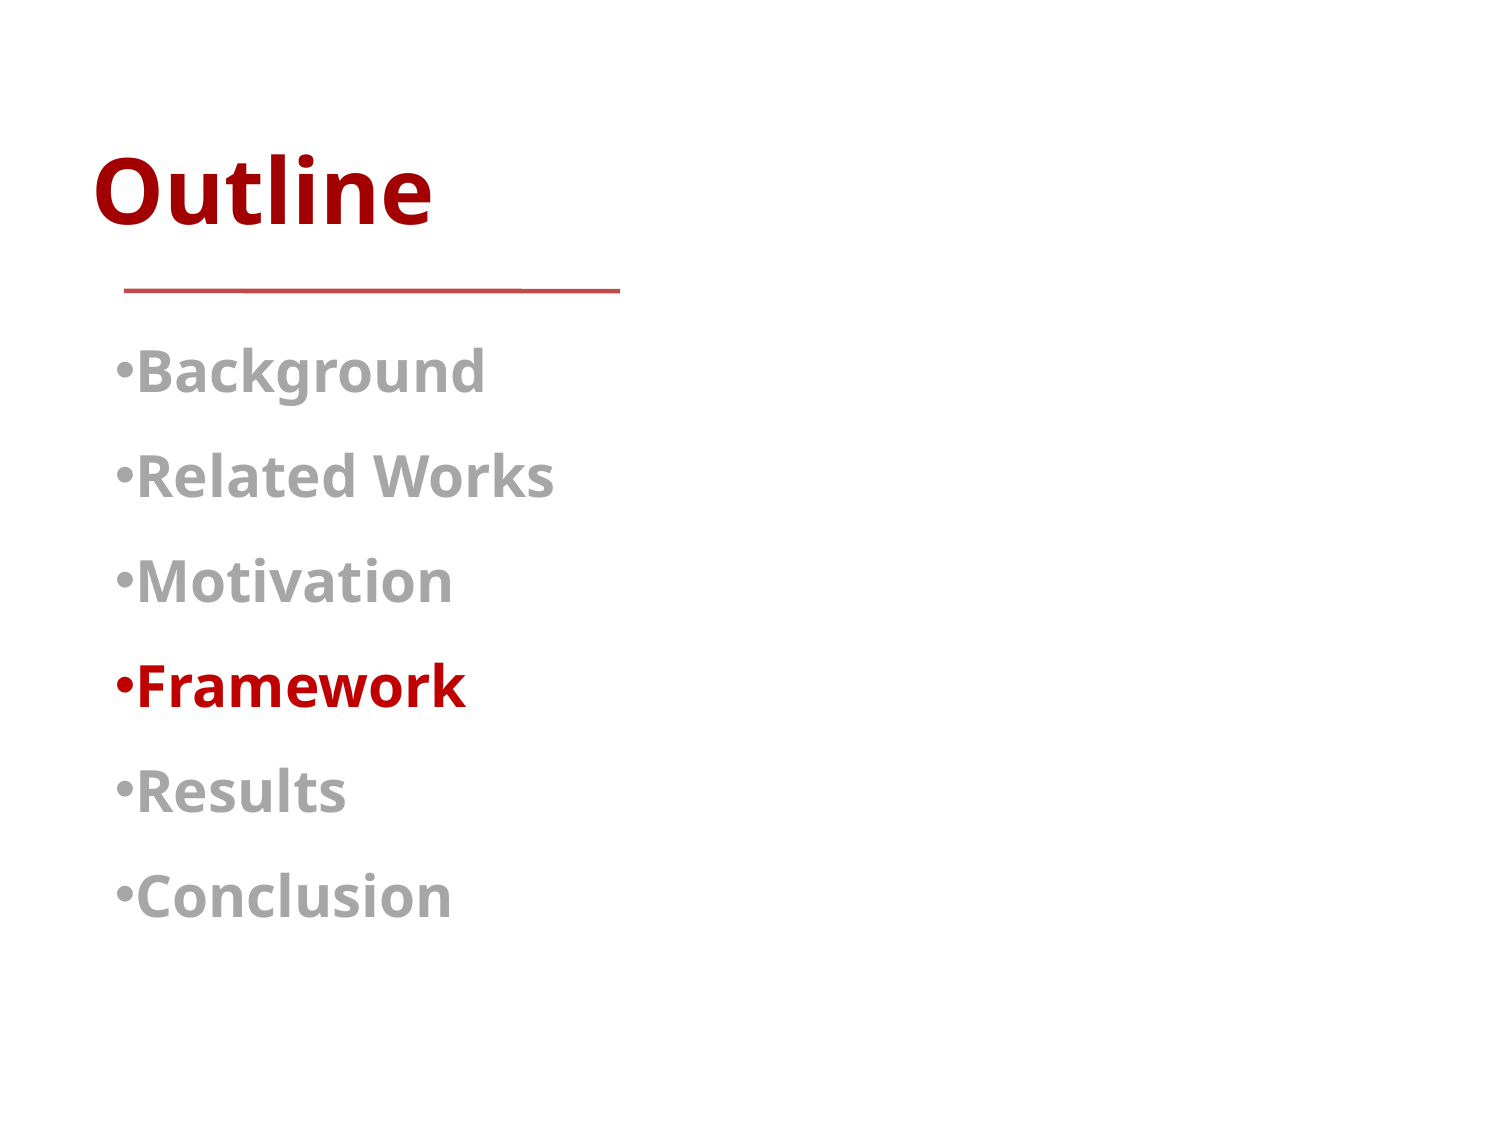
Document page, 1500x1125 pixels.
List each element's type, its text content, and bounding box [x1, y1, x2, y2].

text_box Outline [76, 125, 1300, 251]
text_box Background Related Works Motivation Framework Results Conclusion [100, 291, 1424, 982]
